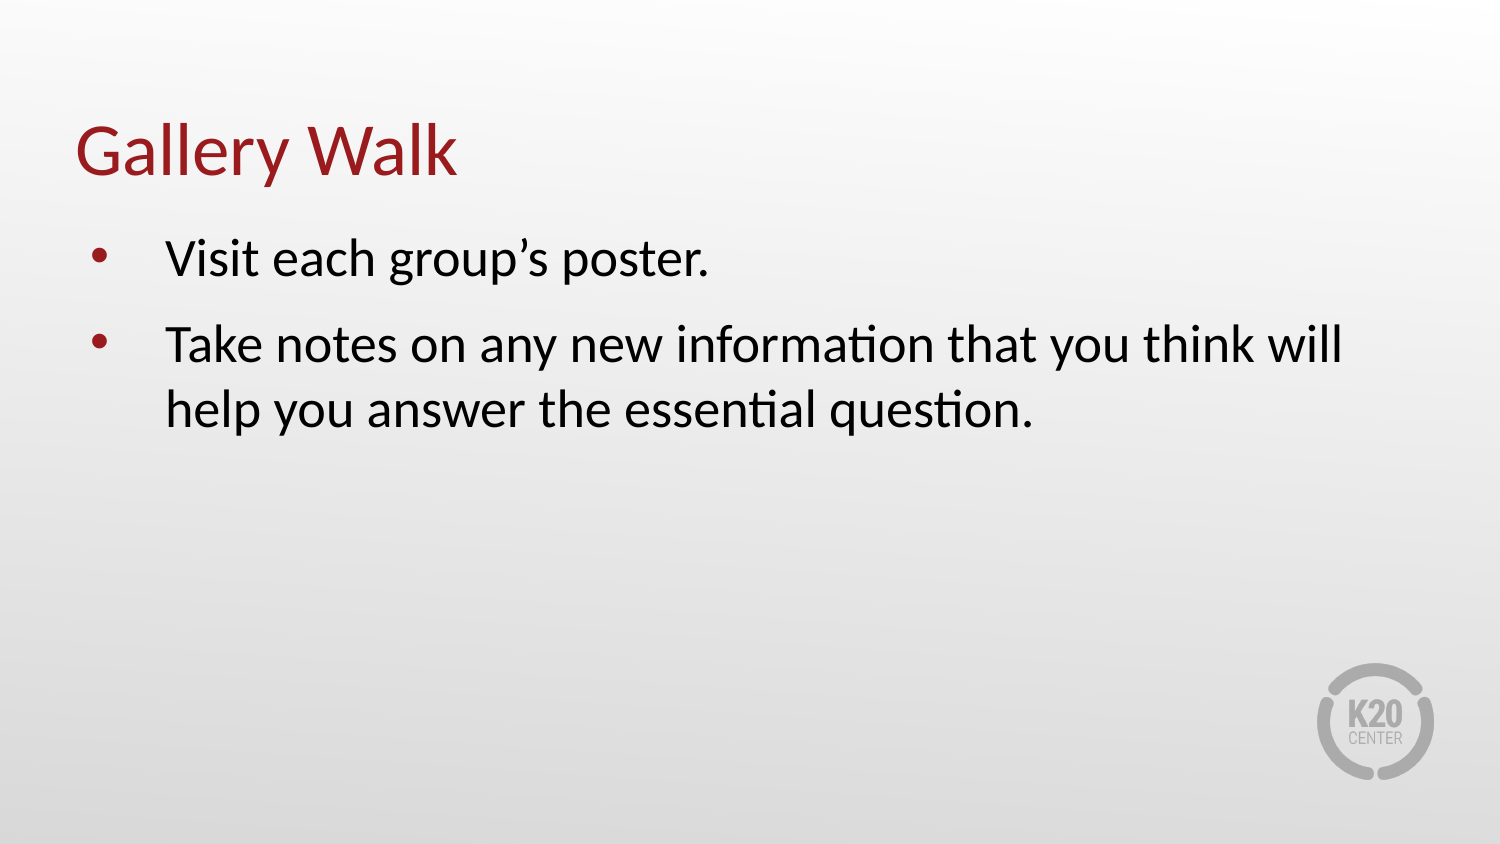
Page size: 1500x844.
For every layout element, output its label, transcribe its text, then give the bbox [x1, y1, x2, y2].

title Gallery Walk [75, 50, 1425, 191]
picture [1300, 646, 1451, 797]
list Visit each group’s poster. Take notes on any new information that you think will help you answer the essential question. [75, 214, 1425, 779]
